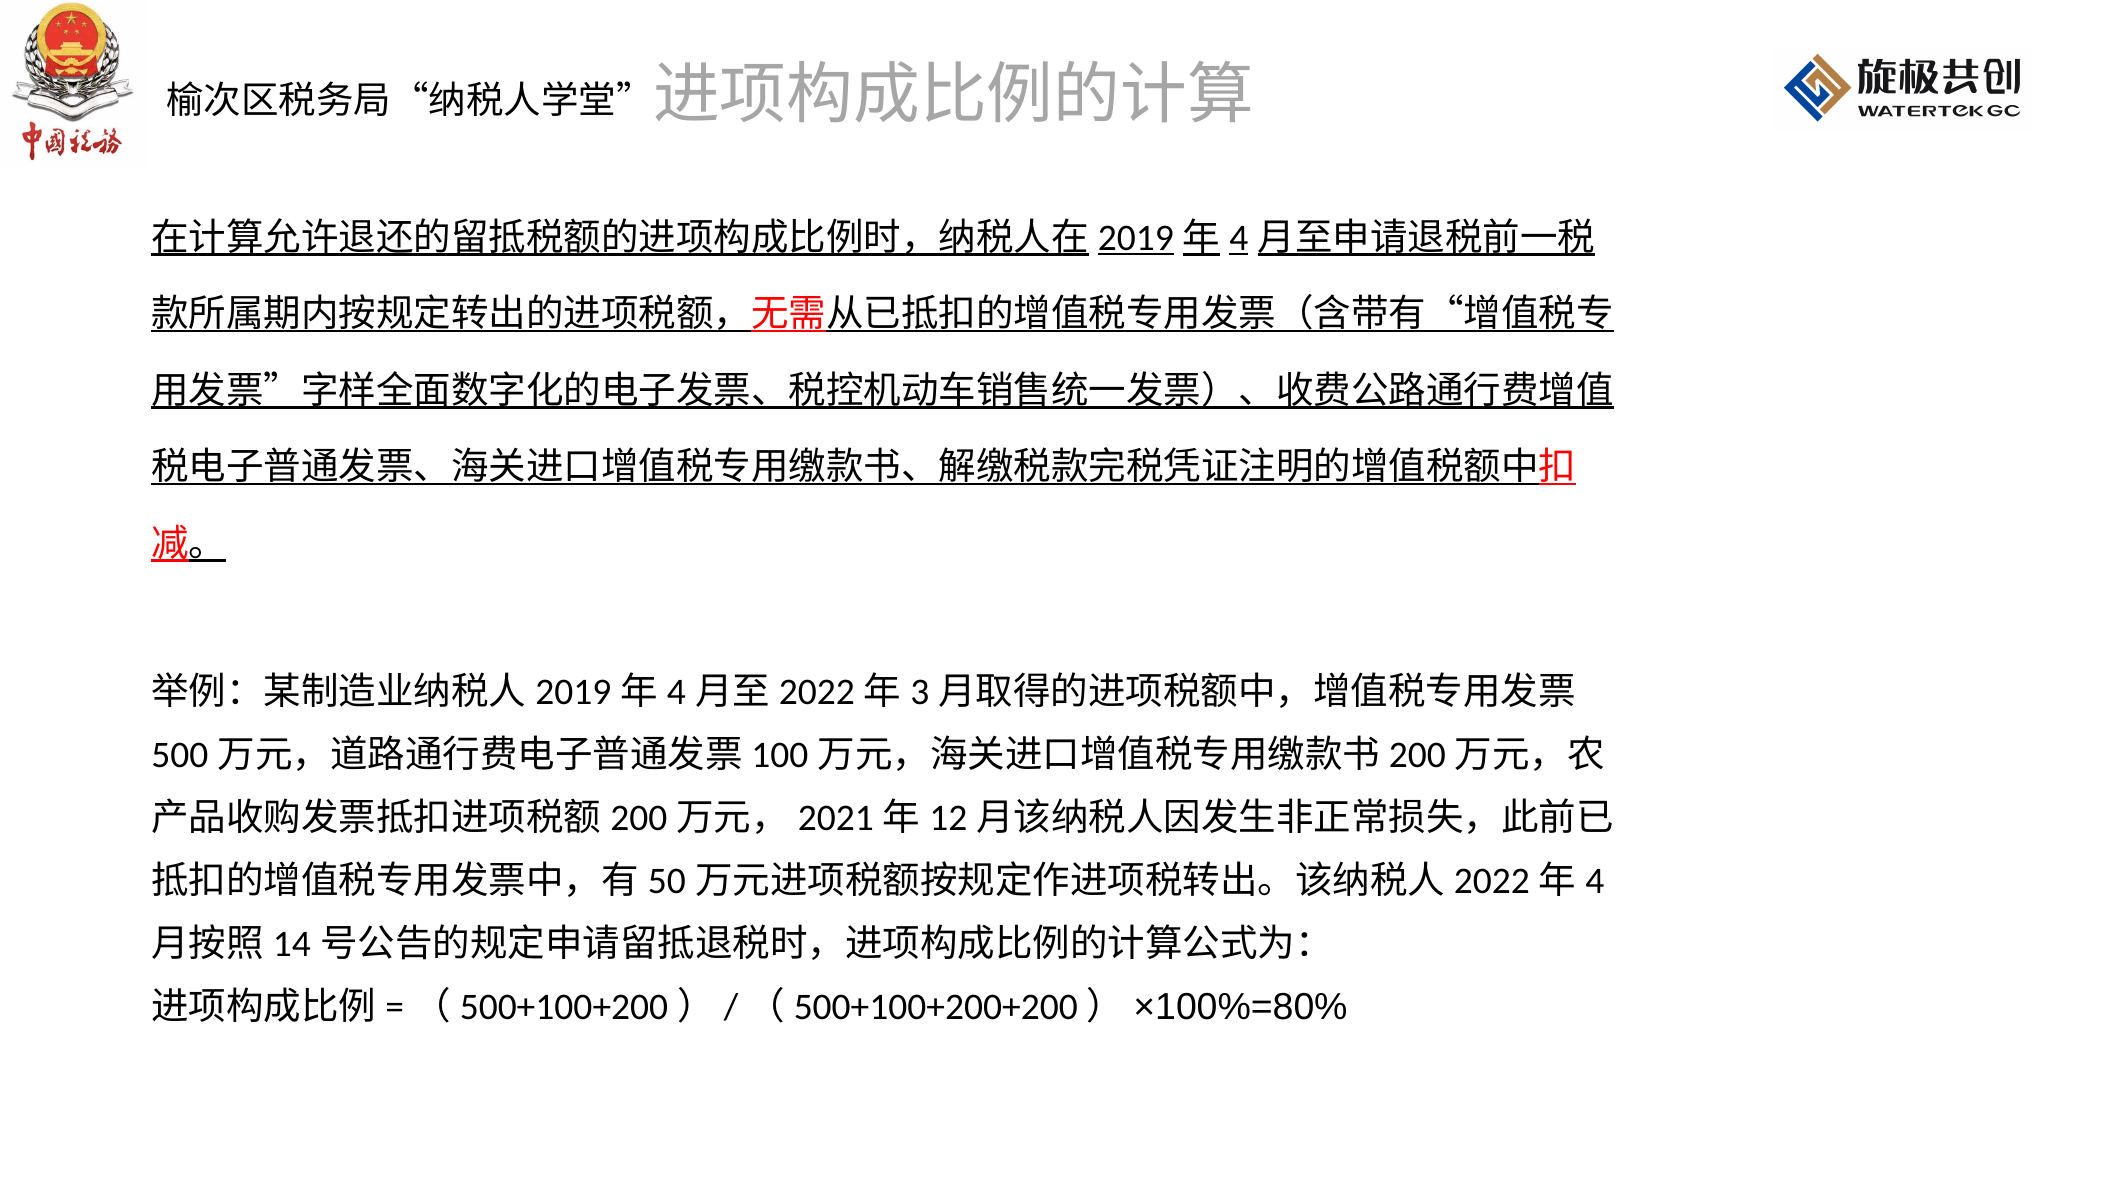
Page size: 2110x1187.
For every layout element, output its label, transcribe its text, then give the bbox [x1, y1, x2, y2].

text_box 在计算允许退还的留抵税额的进项构成比例时，纳税人在2019年4月至申请退税前一税款所属期内按规定转出的进项税额，无需从已抵扣的增值税专用发票（含带有“增值税专用发票”字样全面数字化的电子发票、税控机动车销售统一发票）、收费公路通行费增值税电子普通发票、海关进口增值税专用缴款书、解缴税款完税凭证注明的增值税额中扣减。 举例：某制造业纳税人2019年4月至2022年3月取得的进项税额中，增值税专用发票500万元，道路通行费电子普通发票100万元，海关进口增值税专用缴款书200万元，农产品收购发票抵扣进项税额200万元，2021年12月该纳税人因发生非正常损失，此前已抵扣的增值税专用发票中，有50万元进项税额按规定作进项税转出。该纳税人2022年4月按照14号公告的规定申请留抵退税时，进项构成比例的计算公式为： 进项构成比例=（500+100+200）/（500+100+200+200）×100%=80% [136, 173, 1646, 1035]
text_box 榆次区税务局“纳税人学堂” [151, 68, 676, 129]
text_box 进项构成比例的计算 [653, 50, 1591, 131]
picture [1772, 47, 2032, 131]
picture [0, 0, 146, 169]
